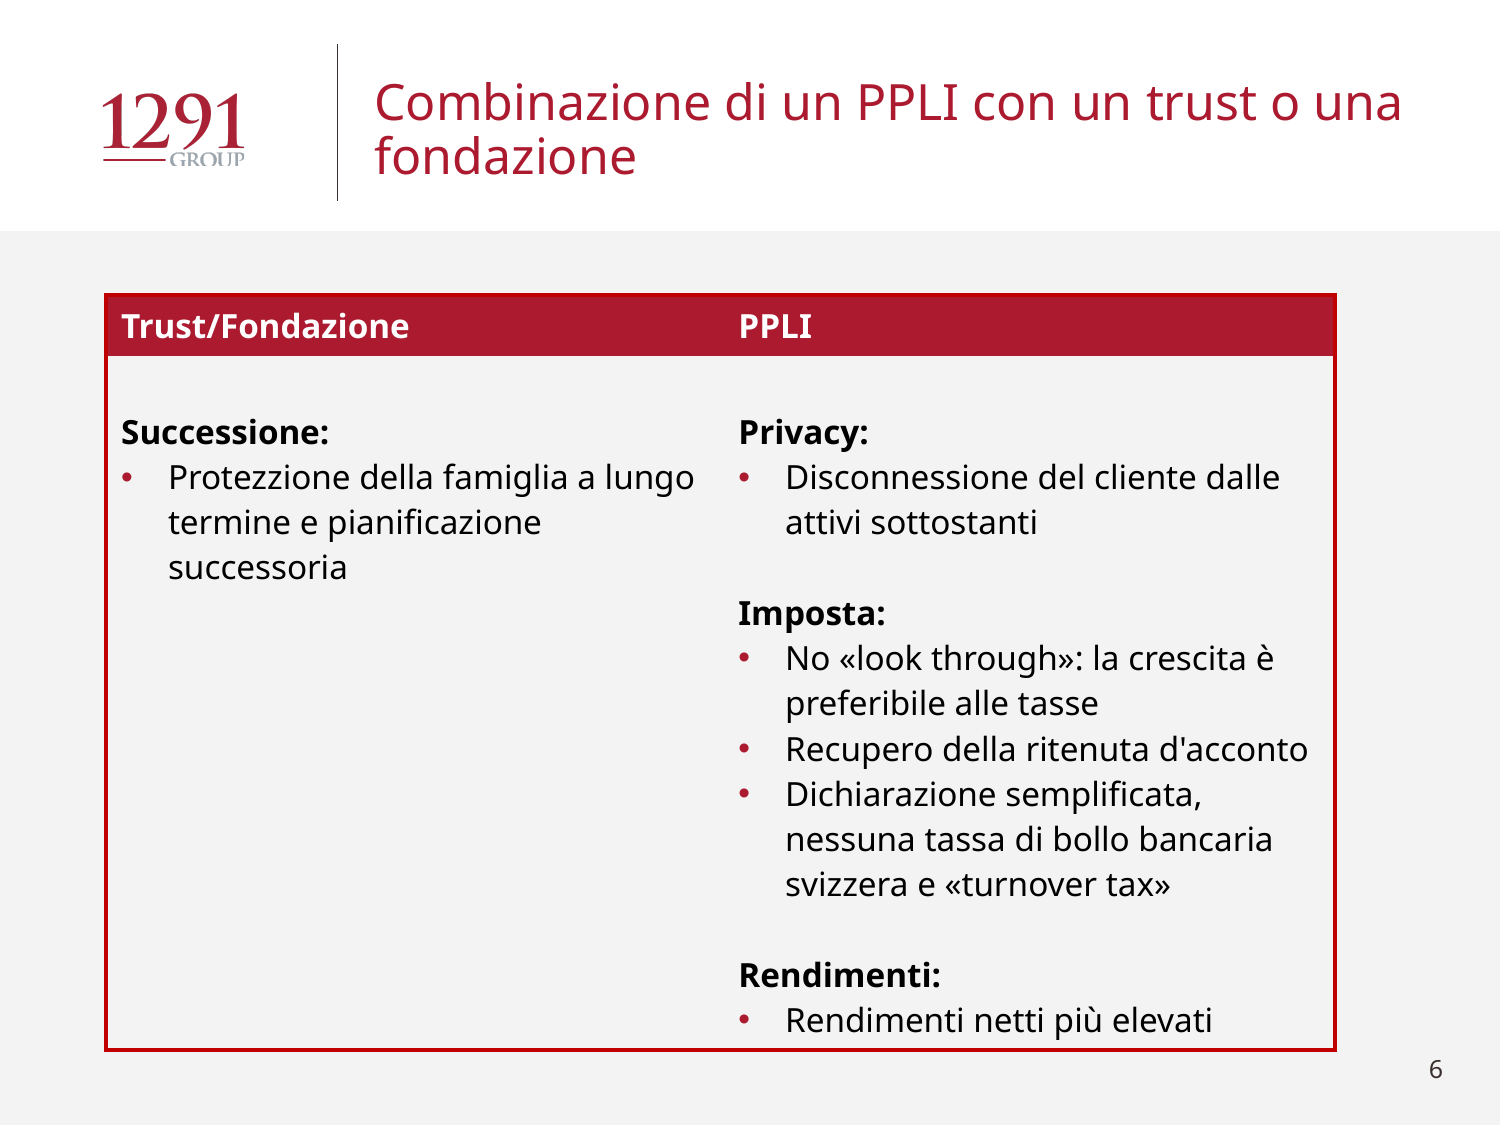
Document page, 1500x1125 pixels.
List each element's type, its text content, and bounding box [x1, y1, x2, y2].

text_box [0, 230, 1500, 1125]
list Combinazione di un PPLI con un trust o una fondazione [374, 77, 1466, 134]
slide_number 6 [1105, 1038, 1443, 1099]
table_header PPLI [723, 297, 1333, 356]
table_cell Privacy: Disconnessione del cliente dalle attivi sottostanti Imposta: No «look through»: la crescita è preferibile alle tasse Recupero della ritenuta d'acconto Dichiarazione semplificata, nessuna tassa di bollo bancaria svizzera e «turnover tax» Rendimenti: Rendimenti netti più elevati [723, 356, 1333, 1048]
table_header Trust/Fondazione [108, 297, 723, 356]
table_cell Successione: Protezzione della famiglia a lungo termine e pianificazione successoria [108, 356, 723, 1048]
